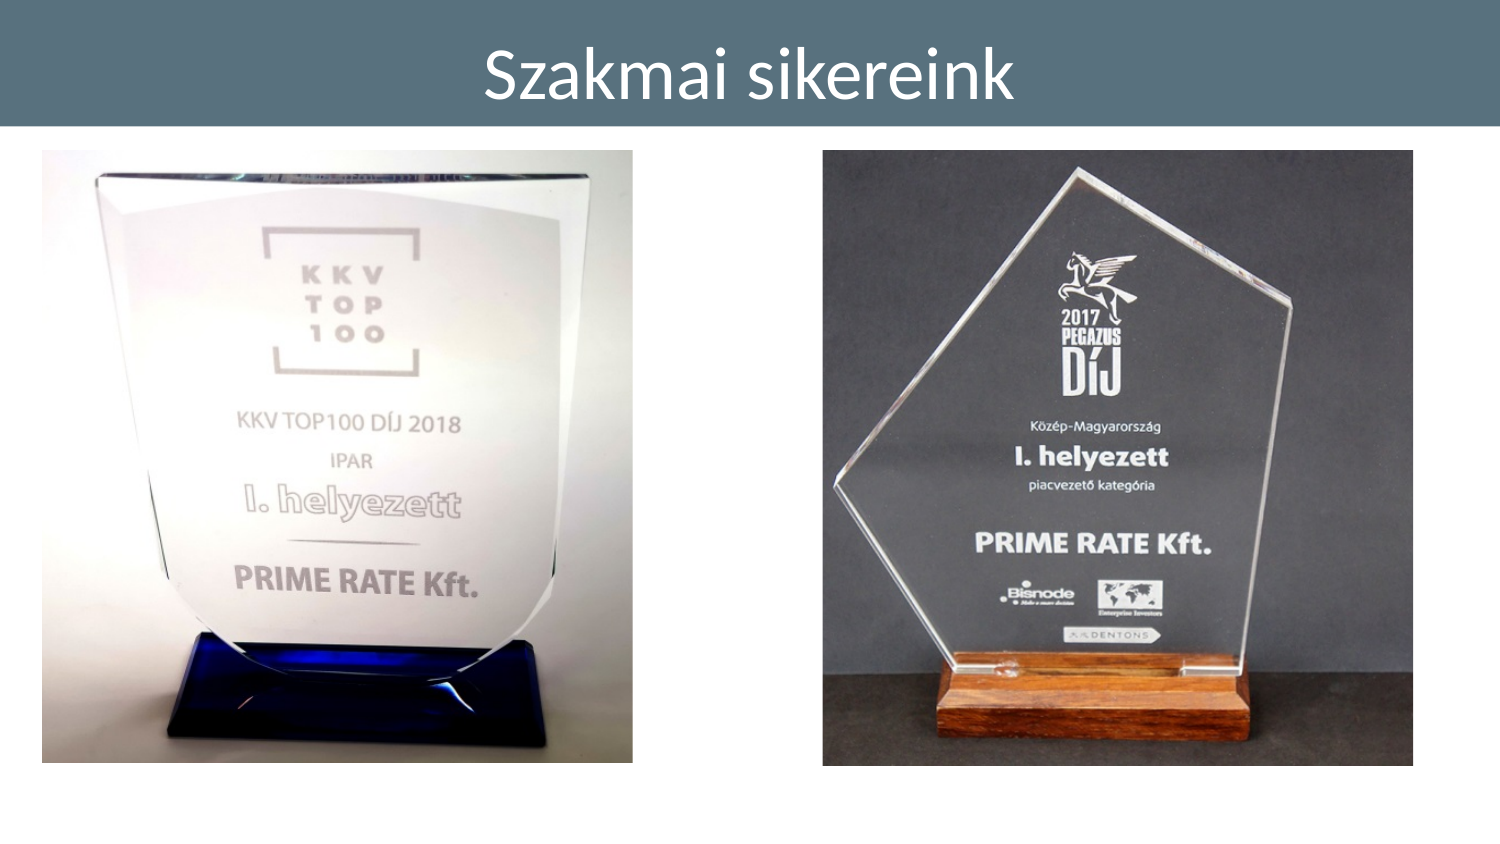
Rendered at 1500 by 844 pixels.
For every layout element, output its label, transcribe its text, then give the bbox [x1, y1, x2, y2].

text_box [0, 124, 1500, 844]
picture [41, 149, 633, 764]
picture [822, 149, 1414, 768]
title Szakmai sikereink [236, 5, 1264, 124]
